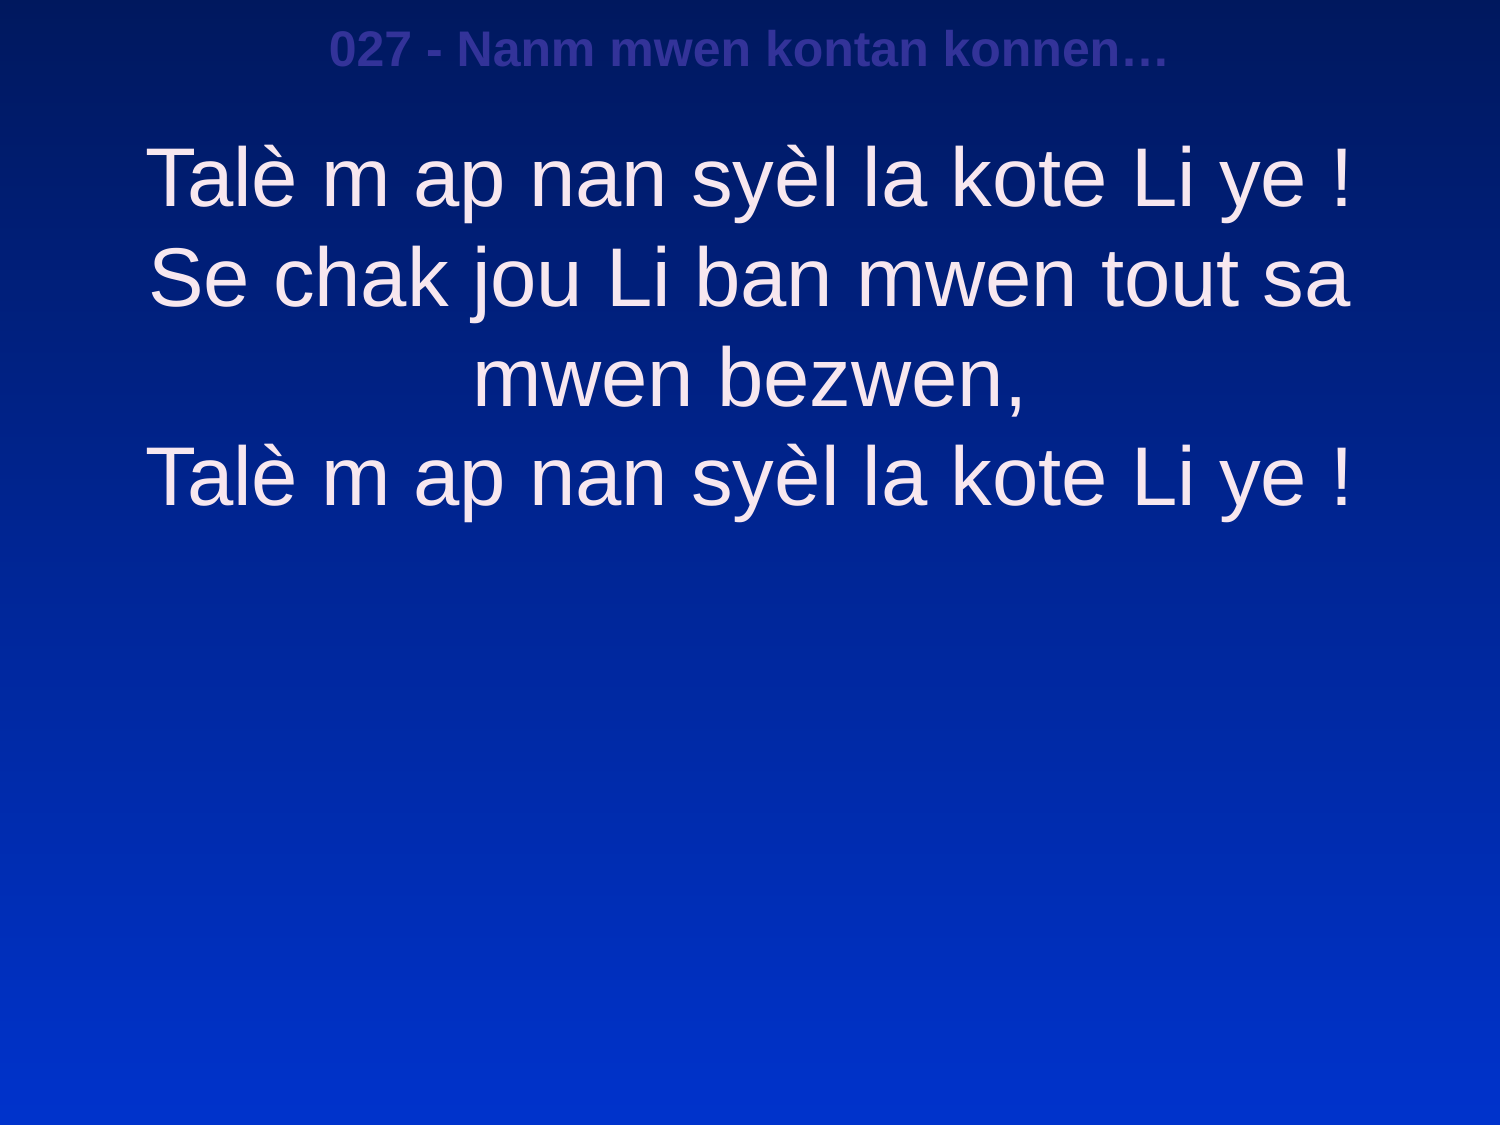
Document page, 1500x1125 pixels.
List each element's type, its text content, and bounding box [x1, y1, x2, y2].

text_box 027 - Nanm mwen kontan konnen… [0, 9, 1500, 79]
text_box Talè m ap nan syèl la kote Li ye ! Se chak jou Li ban mwen tout sa mwen bezwen, Talè m ap nan syèl la kote Li ye ! [79, 115, 1421, 530]
